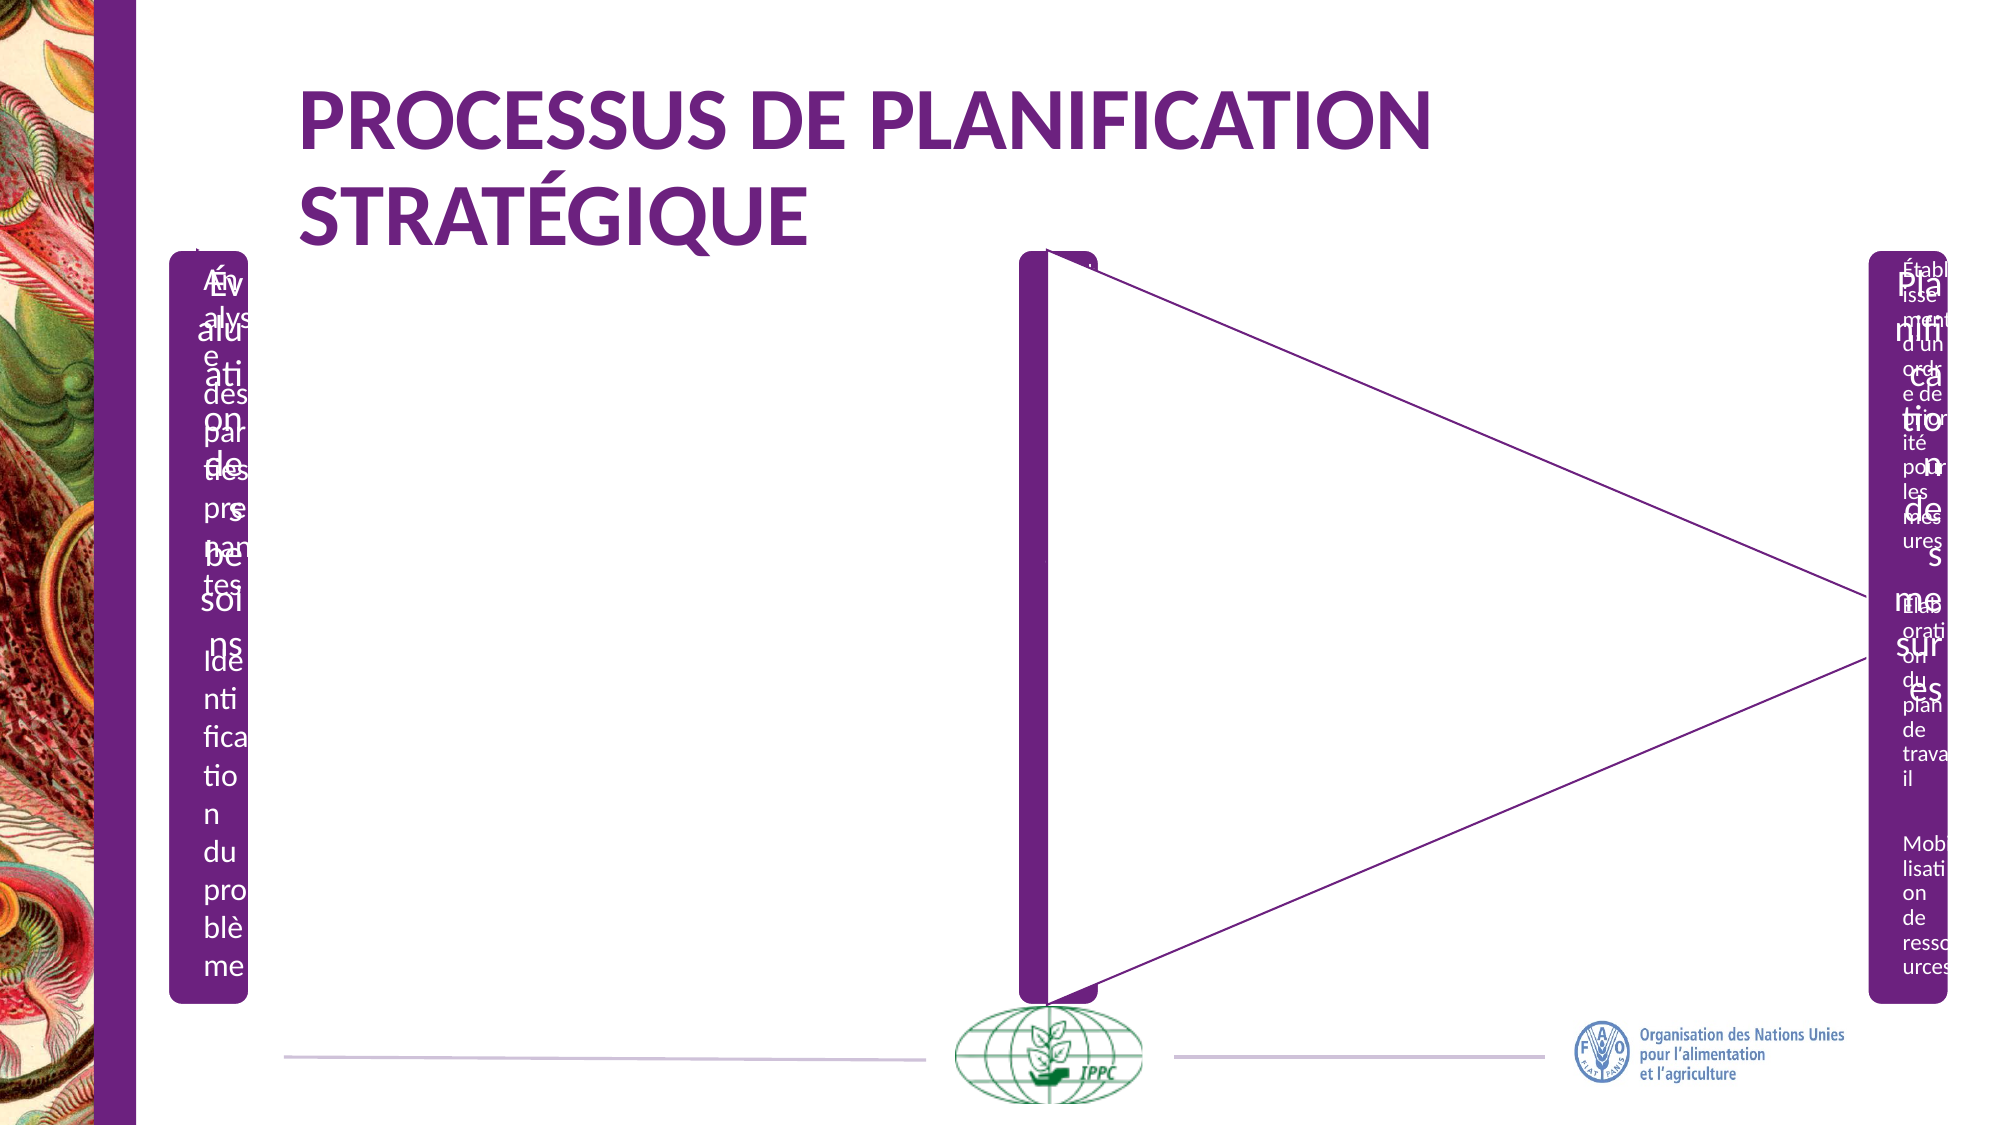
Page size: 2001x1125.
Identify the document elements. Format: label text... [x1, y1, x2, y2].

title PROCESSUS DE PLANIFICATION STRATÉGIQUE [283, 59, 1853, 249]
picture [1545, 998, 1866, 1110]
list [167, 249, 1968, 1005]
picture [0, 0, 93, 1125]
